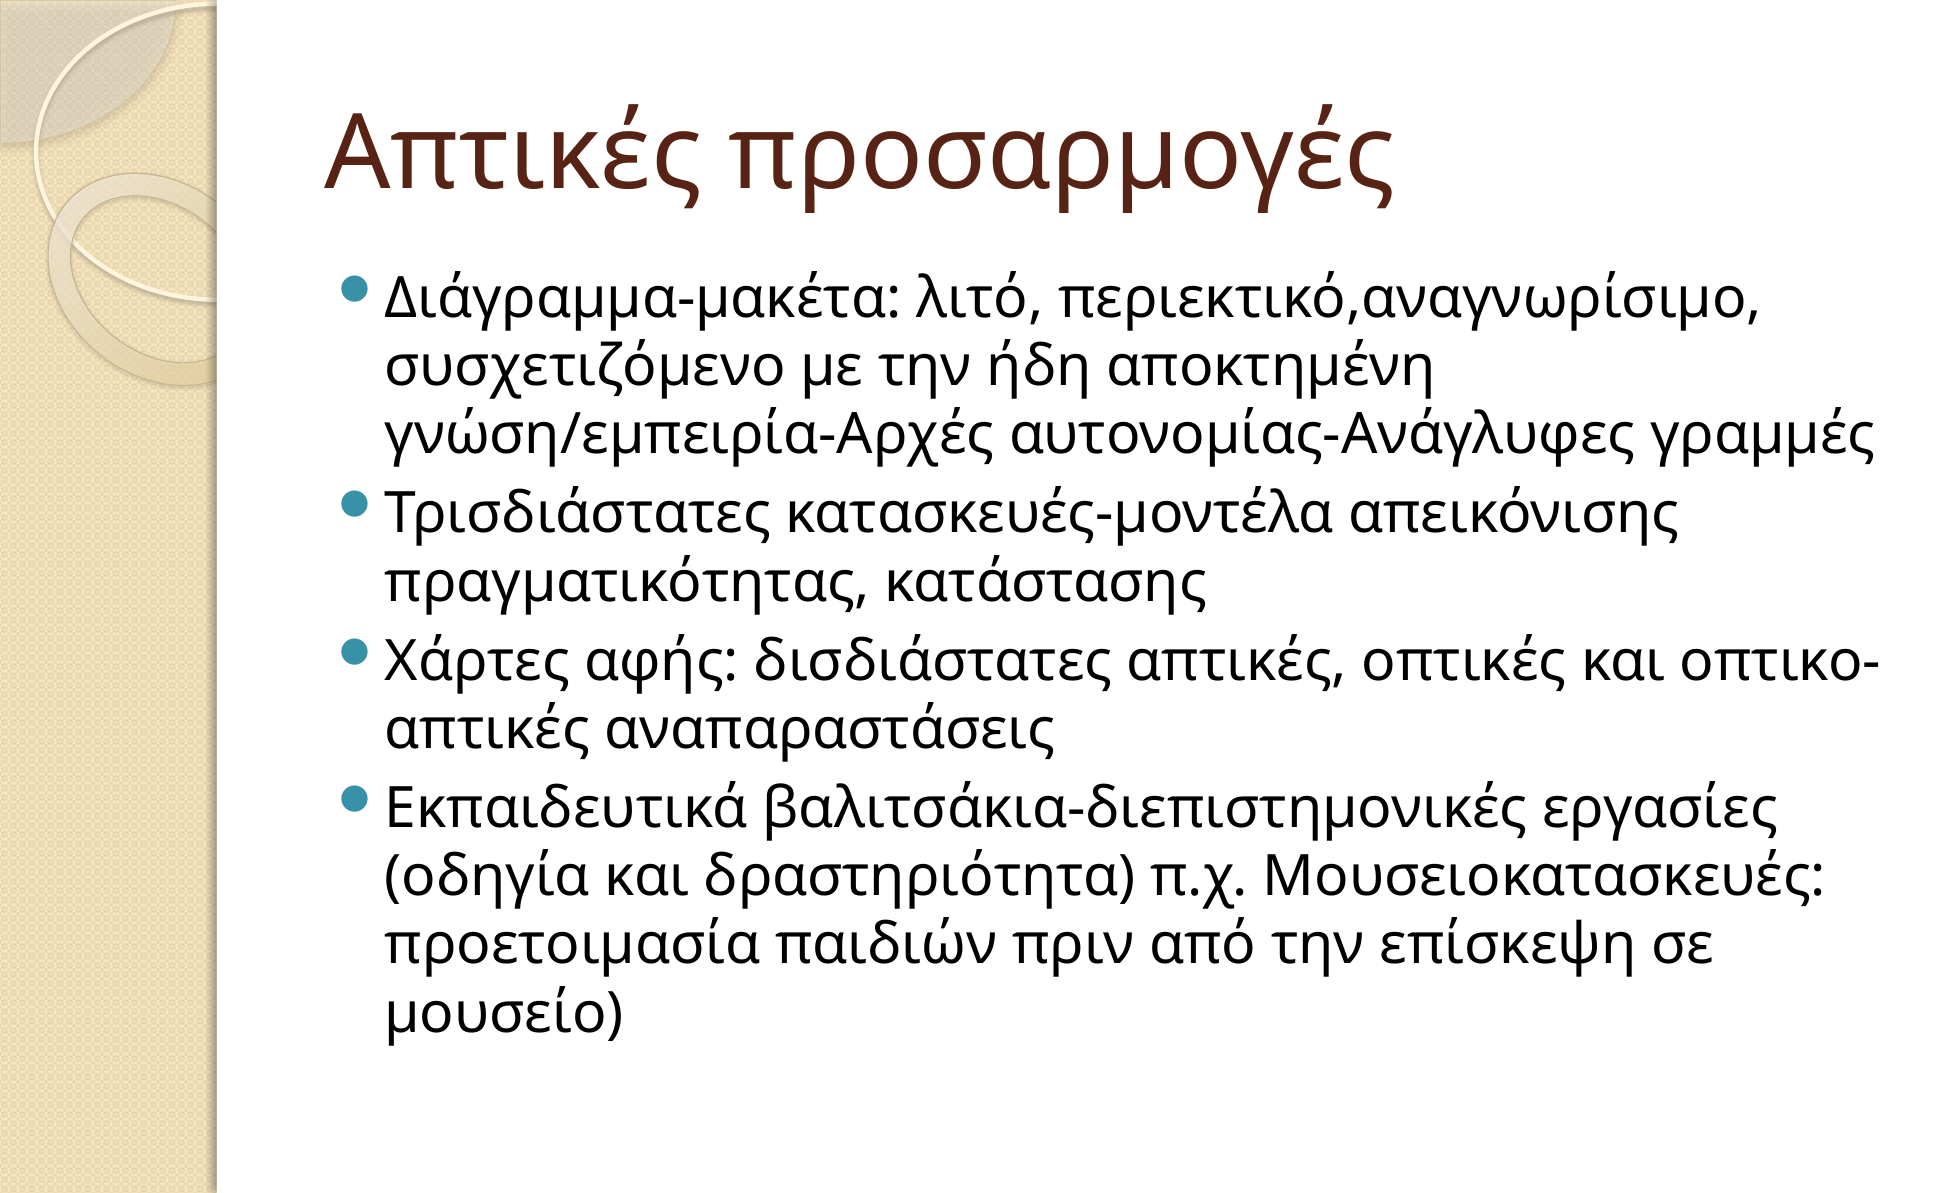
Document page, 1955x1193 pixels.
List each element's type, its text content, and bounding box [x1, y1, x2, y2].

list Διάγραμμα-μακέτα: λιτό, περιεκτικό,αναγνωρίσιμο, συσχετιζόμενο με την ήδη αποκτημένη γνώση/εμπειρία-Αρχές αυτονομίας-Ανάγλυφες γραμμές Τρισδιάστατες κατασκευές-μοντέλα απεικόνισης πραγματικότητας, κατάστασης Χάρτες αφής: δισδιάστατες απτικές, οπτικές και οπτικο-απτικές αναπαραστάσεις Εκπαιδευτικά βαλιτσάκια-διεπιστημονικές εργασίες (οδηγία και δραστηριότητα) π.χ. Μουσειοκατασκευές: προετοιμασία παιδιών πριν από την επίσκεψη σε μουσείο) [306, 251, 1910, 1087]
title Απτικές προσαρμογές [306, 47, 1910, 247]
